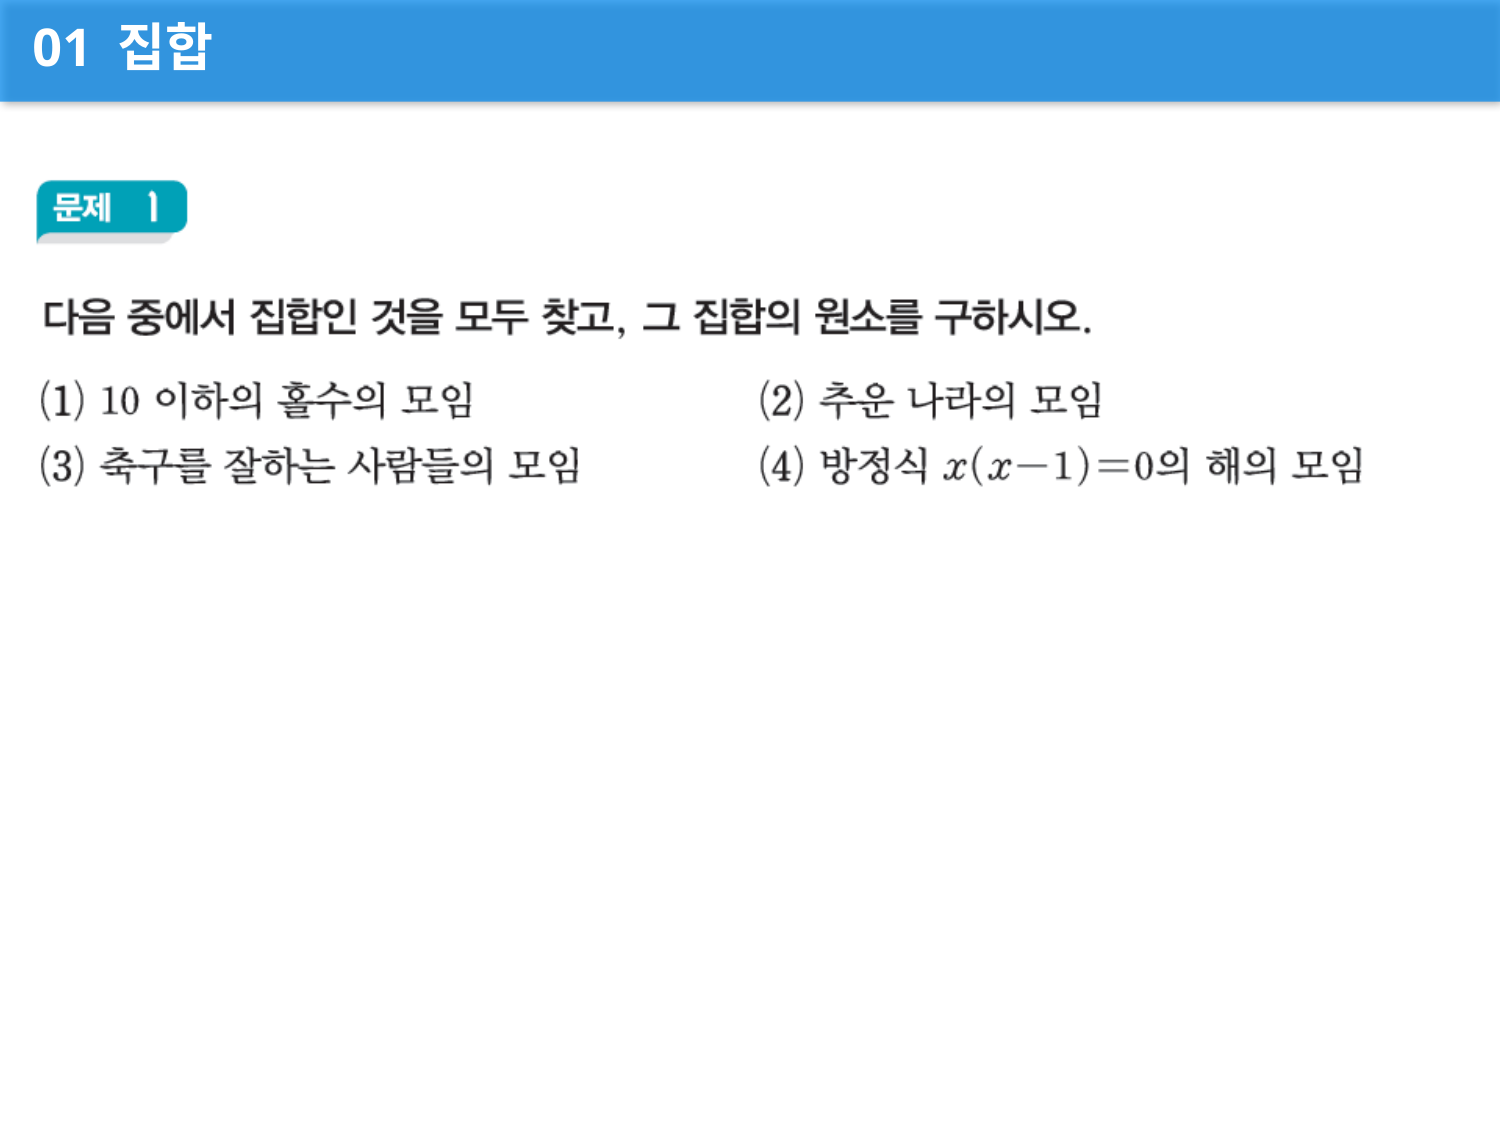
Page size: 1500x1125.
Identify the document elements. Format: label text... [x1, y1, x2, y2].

picture [29, 281, 1488, 504]
text_box 01 집합 [17, 7, 1400, 85]
picture [29, 160, 190, 262]
